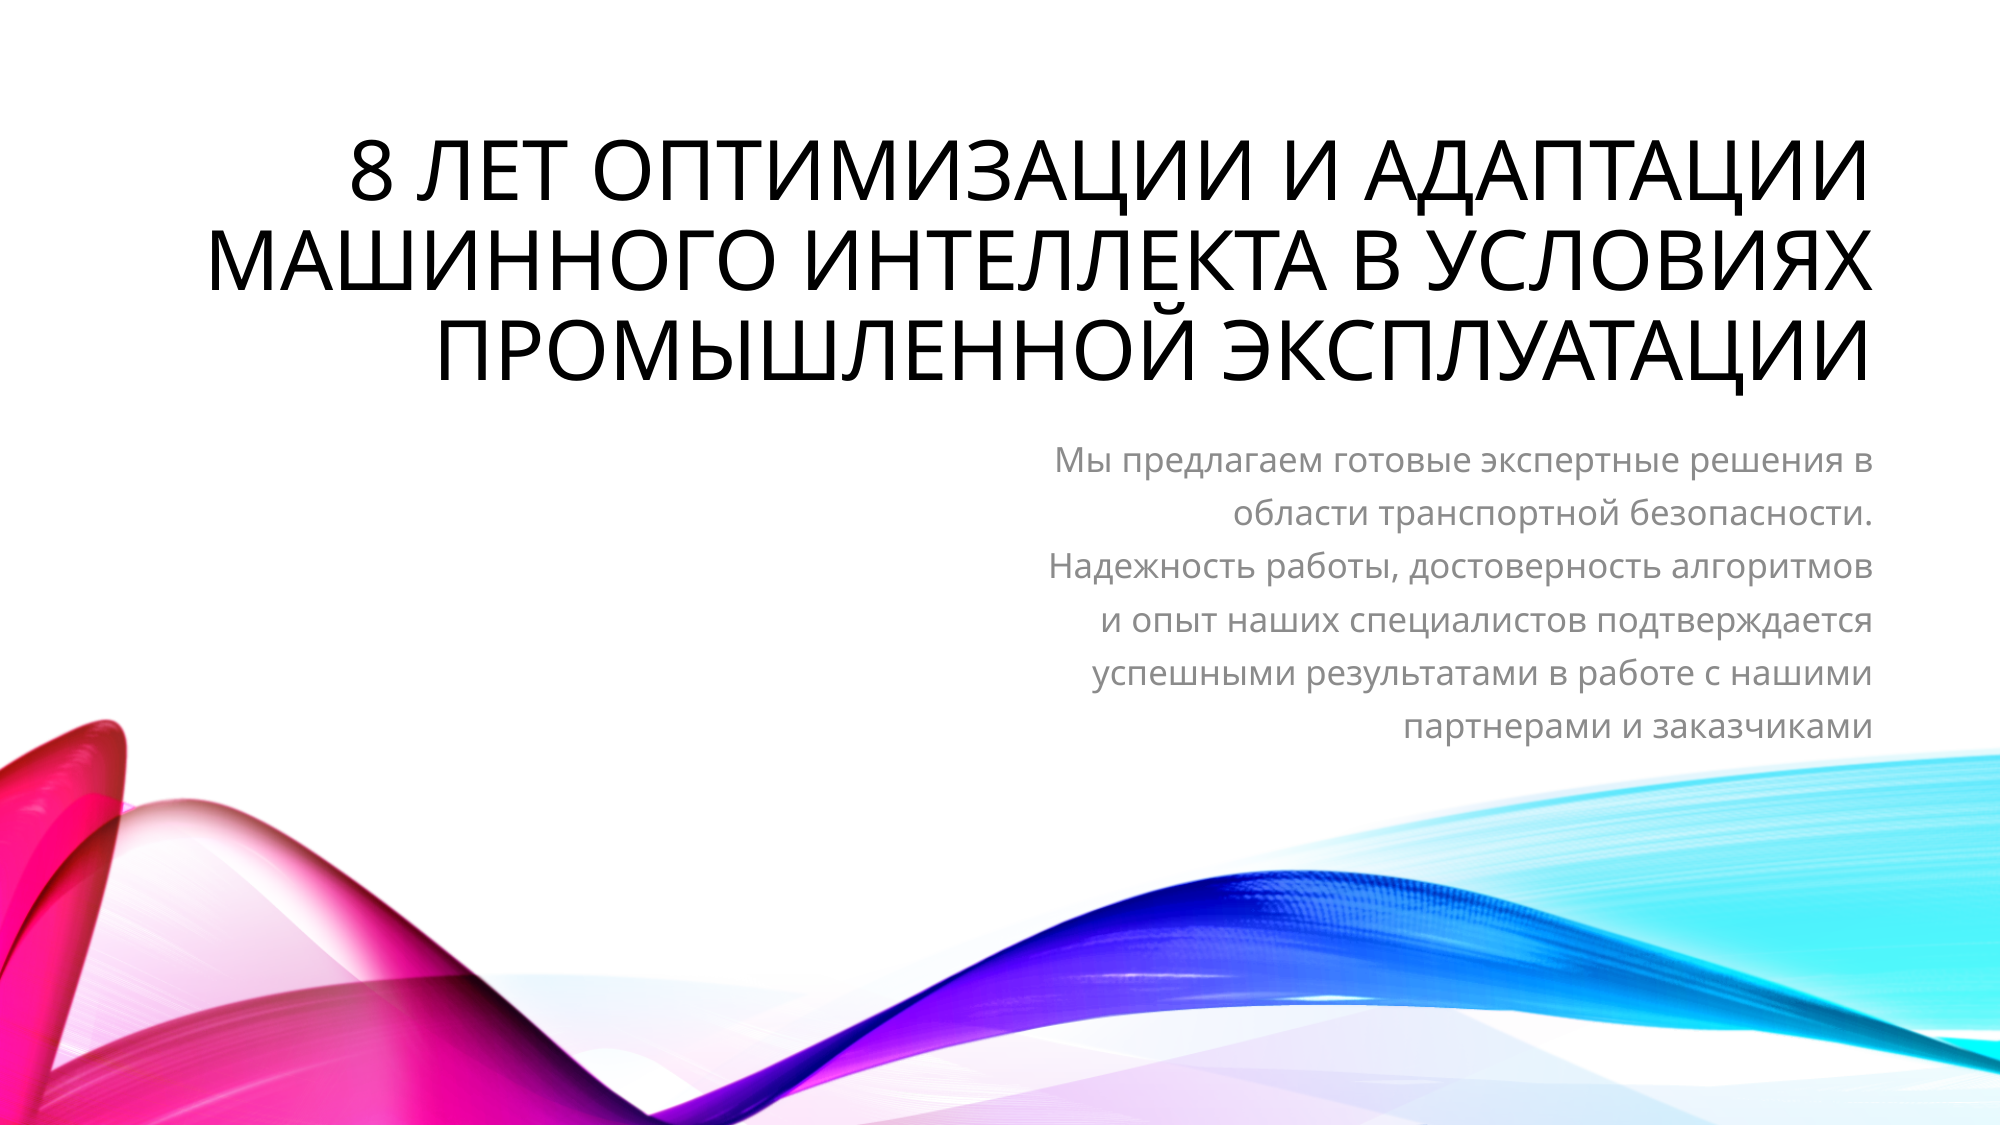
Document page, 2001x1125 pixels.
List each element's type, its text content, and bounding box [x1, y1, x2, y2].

picture [1795, 1003, 1806, 1008]
title 8 лет оптимизации и адаптации машинного интеллекта в условиях промышленной эксплуатации [113, 85, 1889, 406]
picture [0, 717, 2000, 1125]
list Мы предлагаем готовые экспертные решения в области транспортной безопасности. Надежность работы, достоверность алгоритмов и опыт наших специалистов подтверждается успешными результатами в работе с нашими партнерами и заказчиками [168, 434, 1889, 755]
